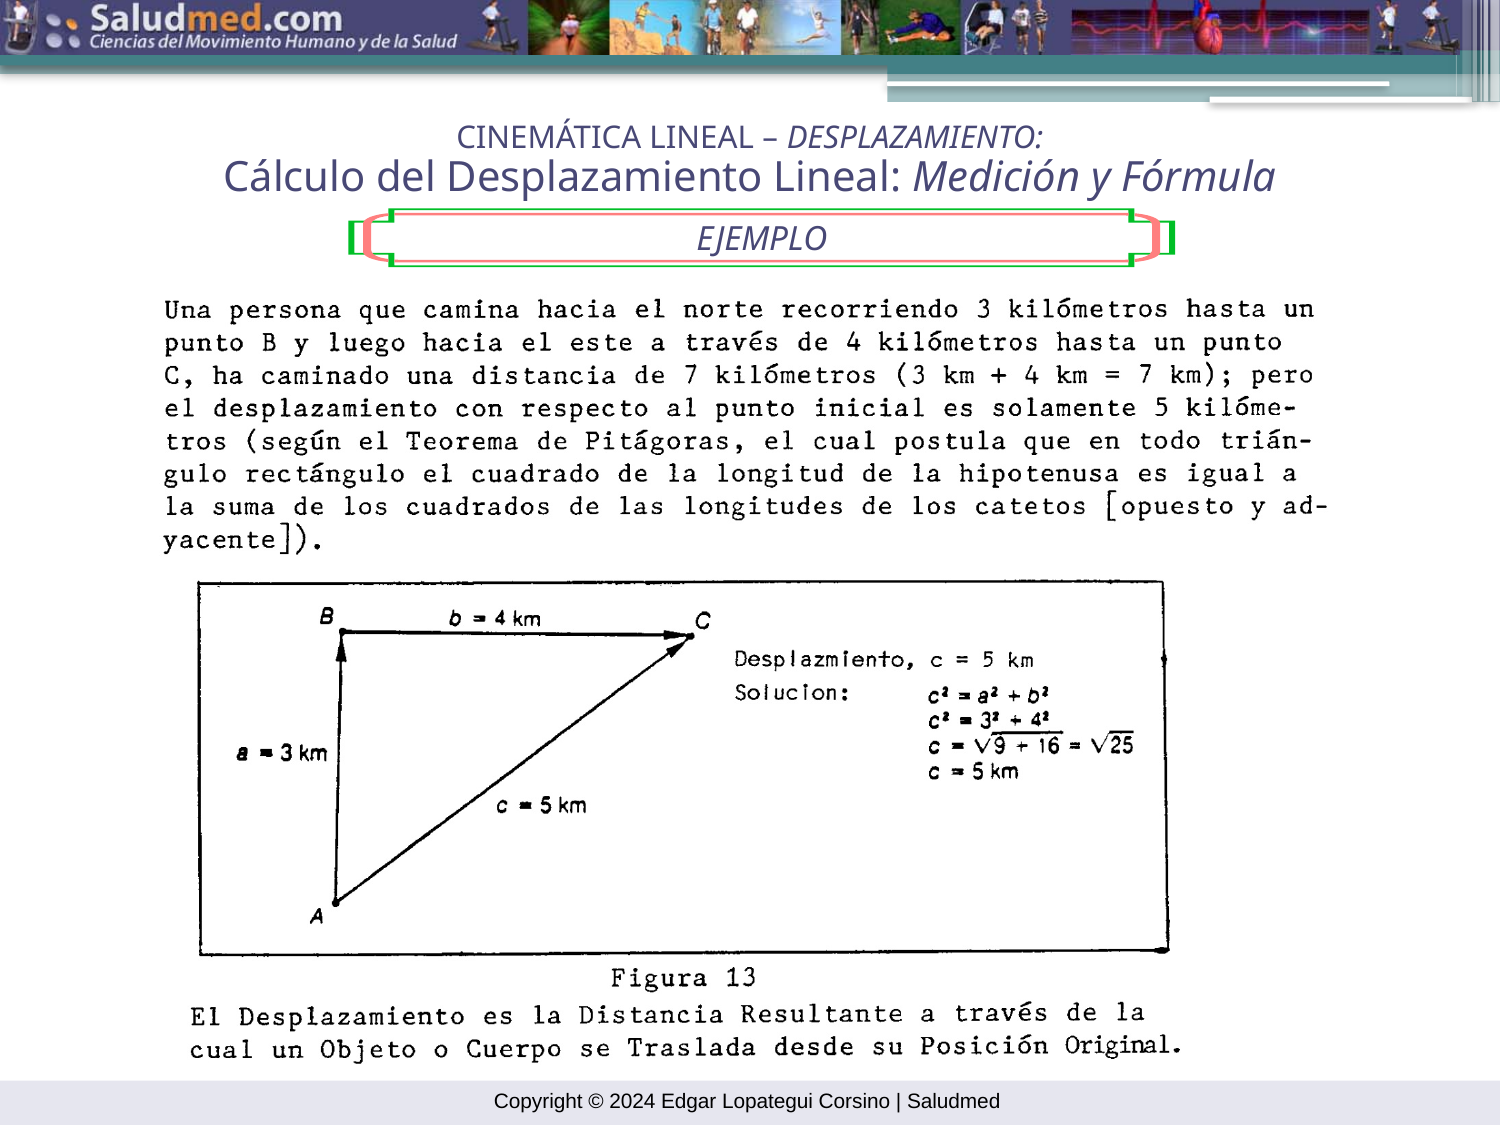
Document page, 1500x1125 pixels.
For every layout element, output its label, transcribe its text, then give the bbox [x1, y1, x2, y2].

picture [0, 0, 1460, 55]
picture [348, 208, 1176, 268]
picture [159, 294, 1330, 1068]
text_box CINEMÁTICA LINEAL – DESPLAZAMIENTO: Cálculo del Desplazamiento Lineal: Medición y Fórmula [0, 113, 1500, 209]
